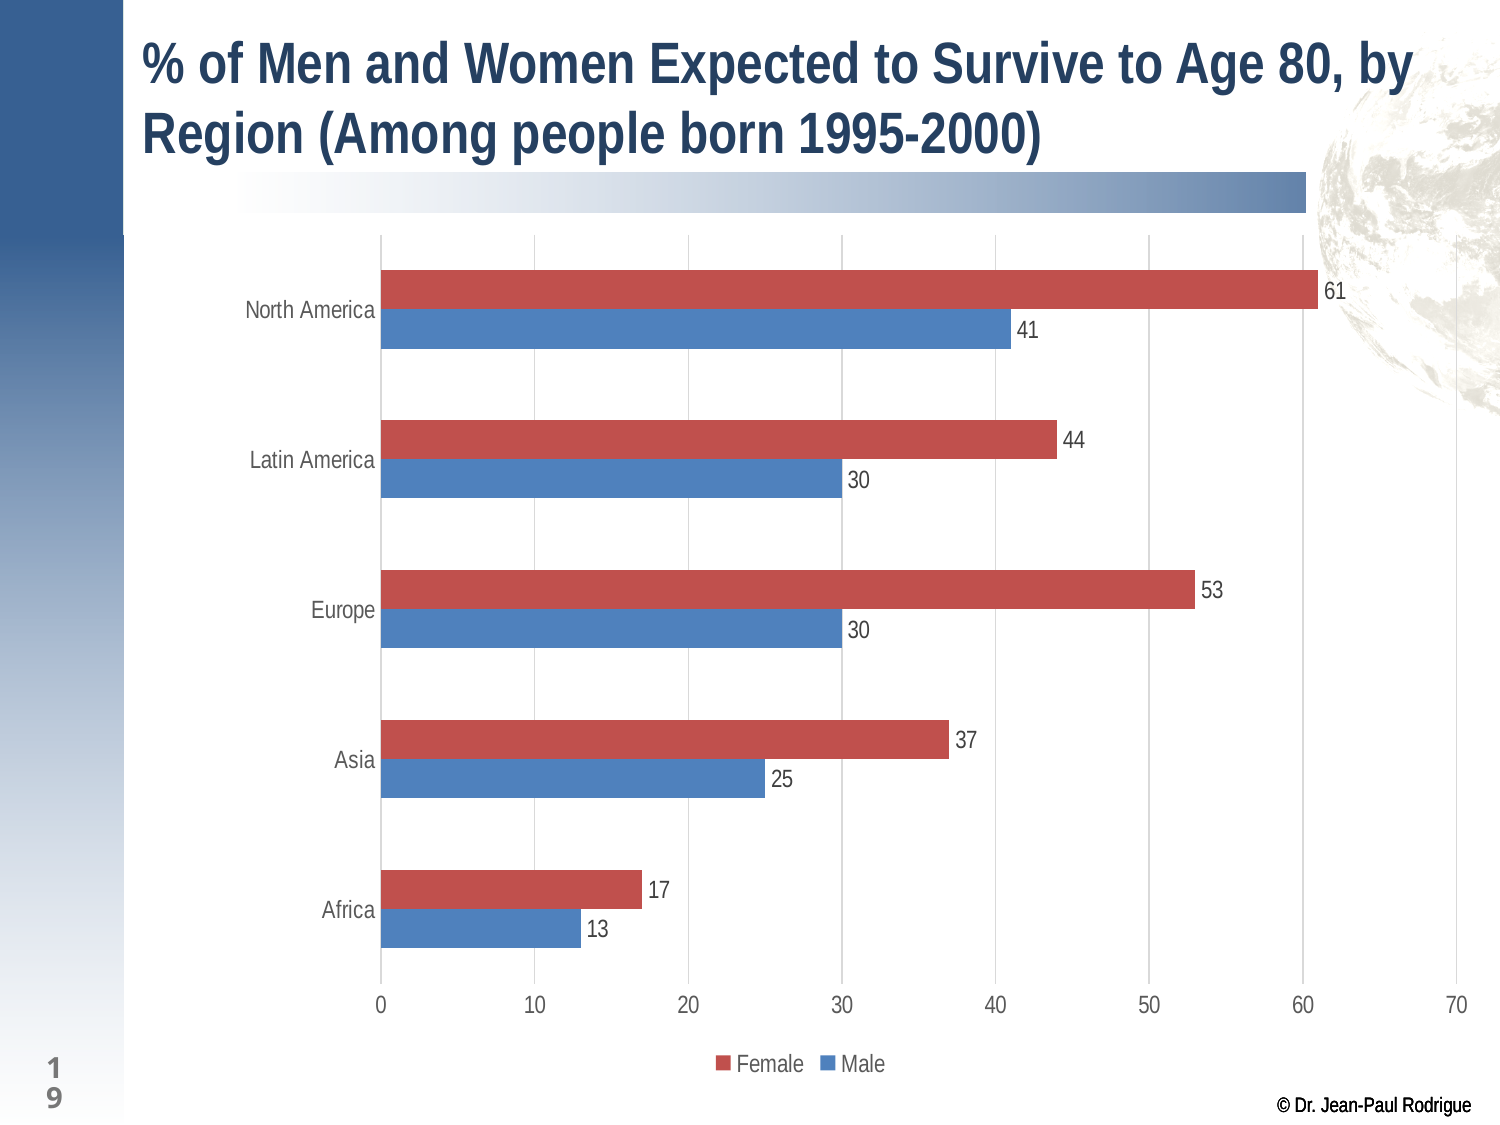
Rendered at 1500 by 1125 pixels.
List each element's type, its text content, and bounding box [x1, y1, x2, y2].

title % of Men and Women Expected to Survive to Age 80, by Region (Among people born 1995-2000) [127, 16, 1476, 173]
chart [123, 214, 1477, 1084]
slide_number 19 [30, 1041, 94, 1105]
